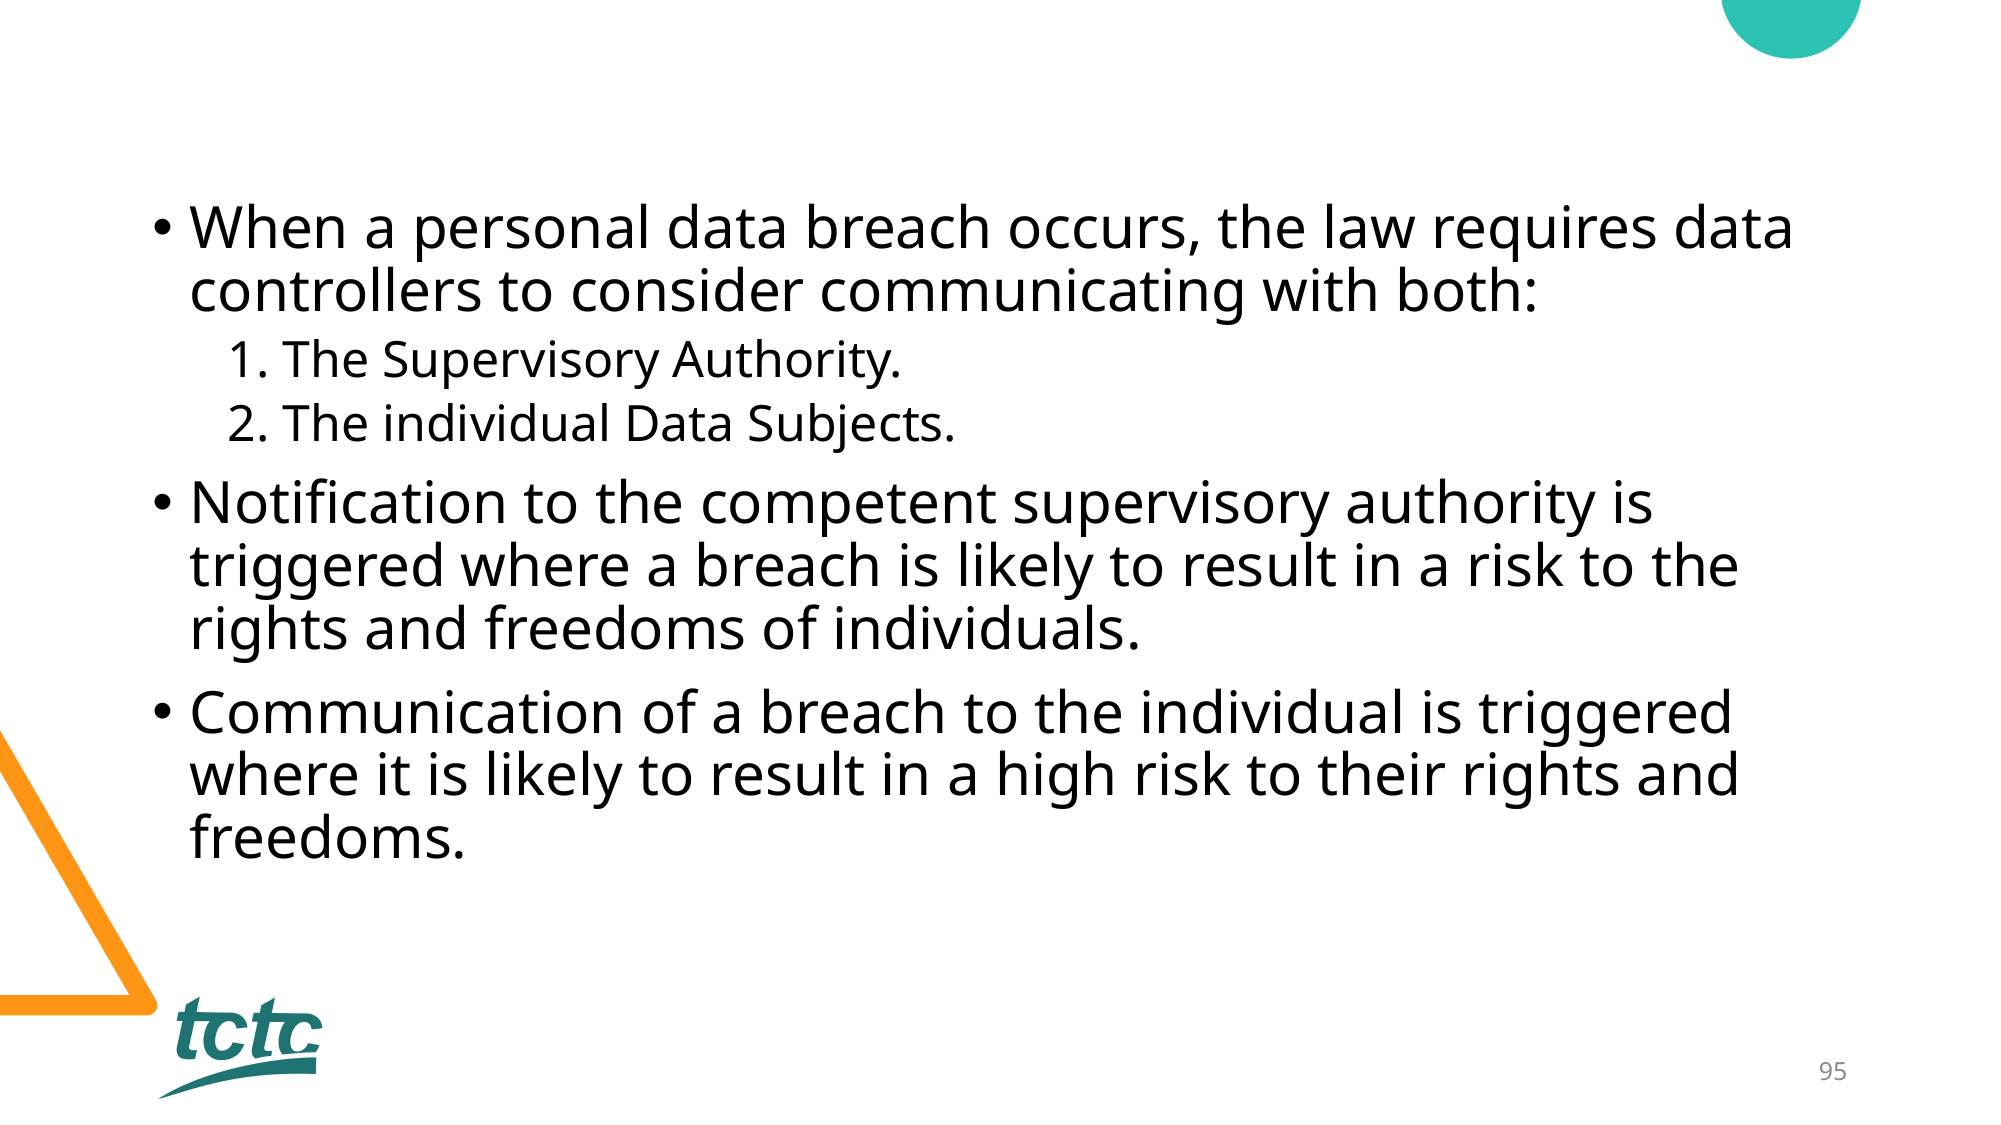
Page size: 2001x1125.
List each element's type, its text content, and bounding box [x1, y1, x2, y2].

slide_number 95 [1412, 1042, 1863, 1103]
picture [157, 996, 323, 1102]
list When a personal data breach occurs, the law requires data controllers to consider communicating with both: 1. The Supervisory Authority. 2. The individual Data Subjects. Notification to the competent supervisory authority is triggered where a breach is likely to result in a risk to the rights and freedoms of individuals. Communication of a breach to the individual is triggered where it is likely to result in a high risk to their rights and freedoms. [137, 190, 1863, 947]
